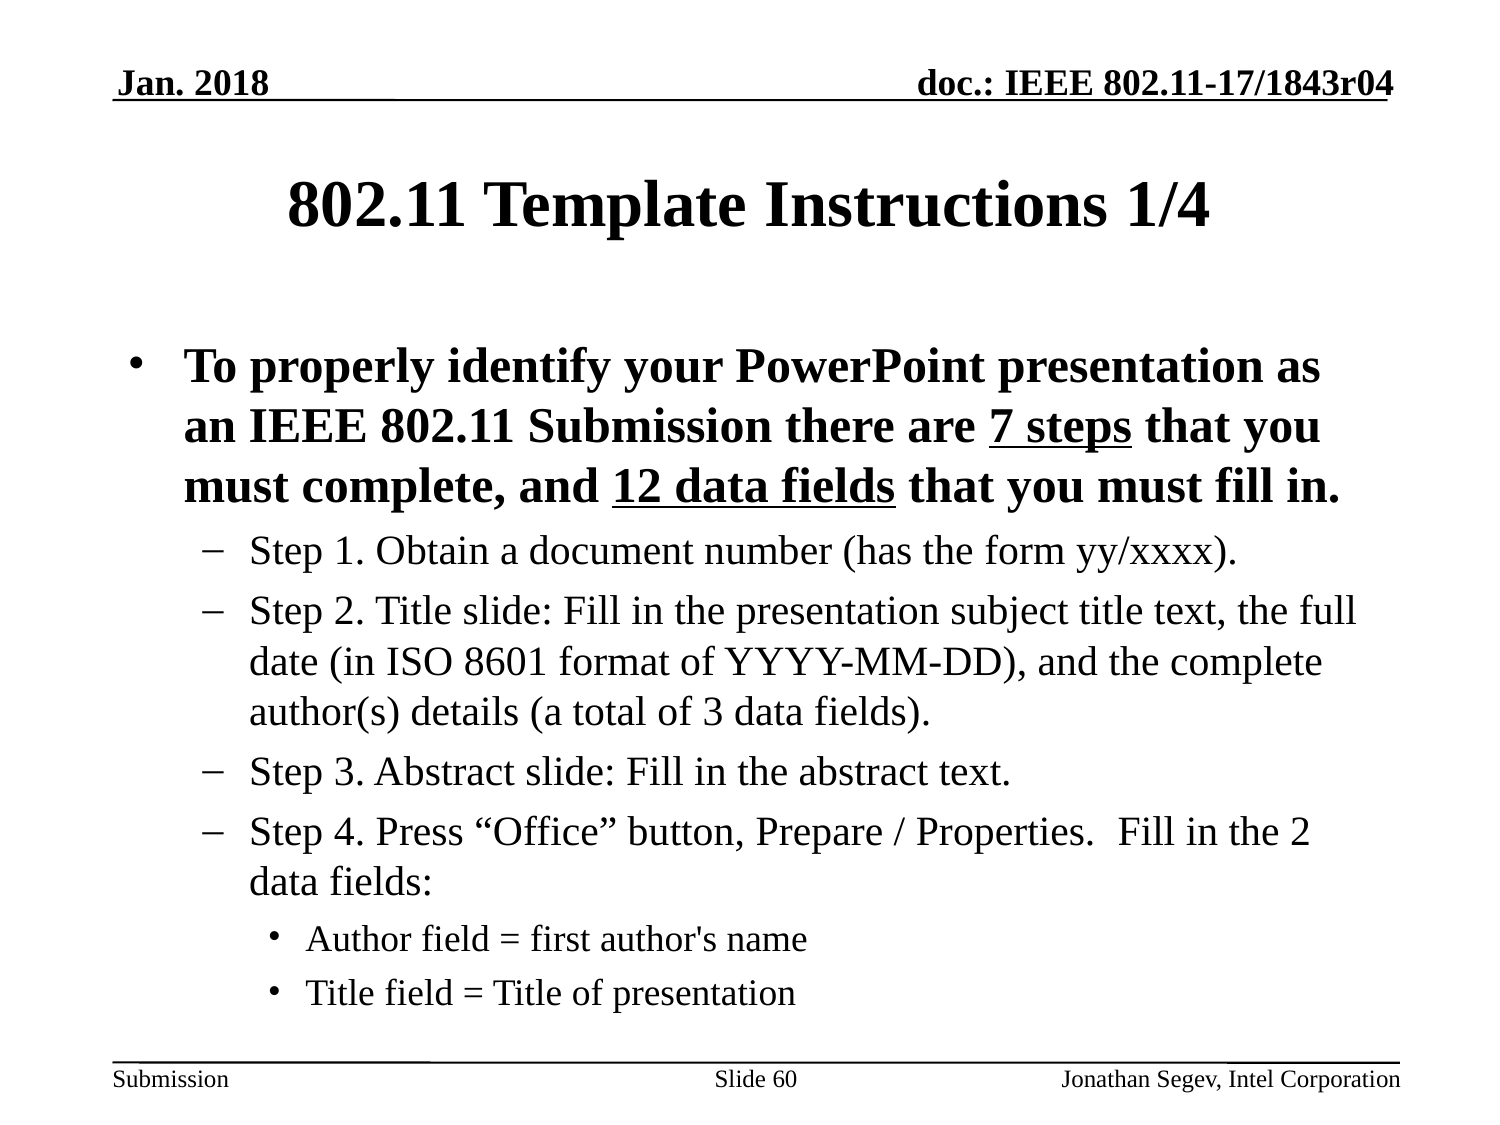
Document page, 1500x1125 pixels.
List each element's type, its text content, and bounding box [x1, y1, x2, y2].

slide_number Slide 60 [712, 1061, 800, 1123]
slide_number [116, 58, 507, 104]
list To properly identify your PowerPoint presentation as an IEEE 802.11 Submission there are 7 steps that you must complete, and 12 data fields that you must fill in. Step 1. Obtain a document number (has the form yy/xxxx). Step 2. Title slide: Fill in the presentation subject title text, the full date (in ISO 8601 format of YYYY-MM-DD), and the complete author(s) details (a total of 3 data fields). Step 3. Abstract slide: Fill in the abstract text. Step 4. Press “Office” button, Prepare / Properties. Fill in the 2 data fields: Author field = first author's name Title field = Title of presentation [112, 324, 1388, 1032]
title 802.11 Template Instructions 1/4 [112, 112, 1388, 288]
footer Jonathan Segev, Intel Corporation [984, 1061, 1402, 1091]
